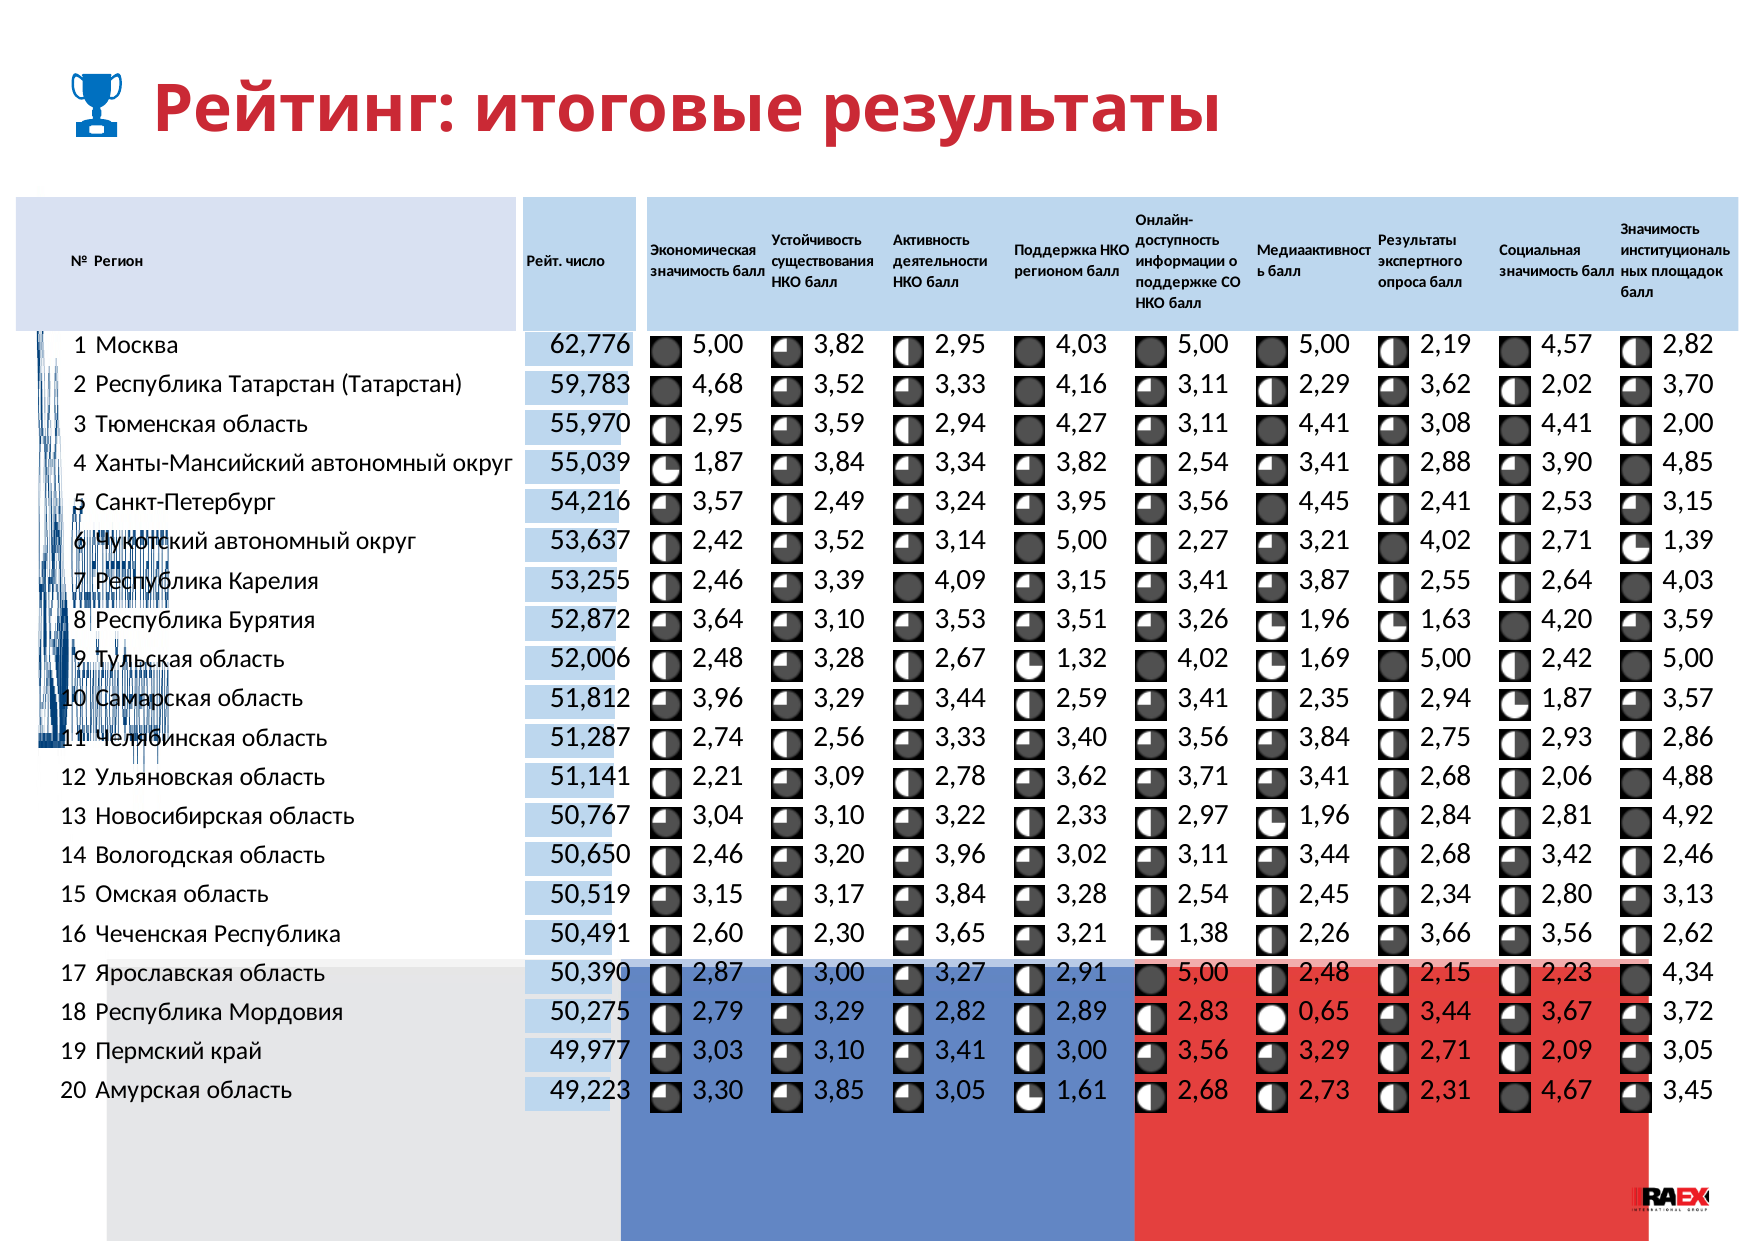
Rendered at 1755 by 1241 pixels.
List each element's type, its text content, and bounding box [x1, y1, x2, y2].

text_box Рейтинг: итоговые результаты [152, 65, 1715, 145]
picture [0, 0, 1755, 1241]
text_box [69, 71, 124, 139]
